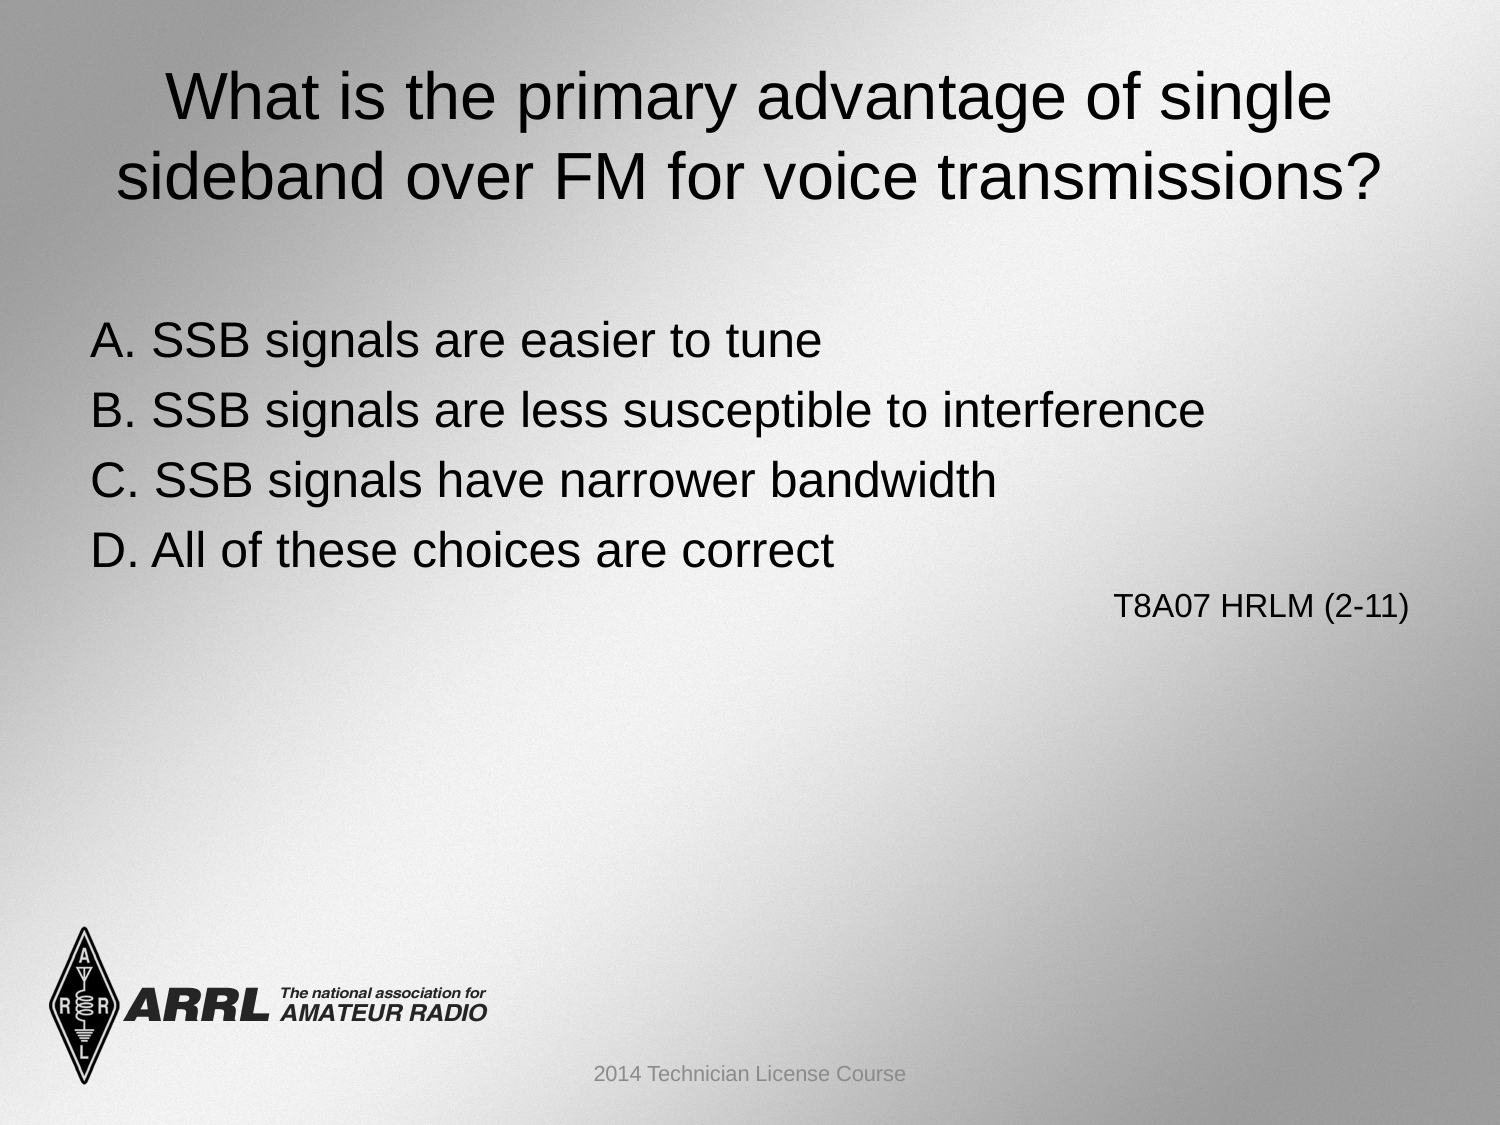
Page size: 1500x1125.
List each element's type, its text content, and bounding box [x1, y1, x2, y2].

list A. SSB signals are easier to tune B. SSB signals are less susceptible to interference C. SSB signals have narrower bandwidth D. All of these choices are correct T8A07 HRLM (2-11) [75, 299, 1425, 1005]
title What is the primary advantage of single sideband over FM for voice transmissions? [75, 45, 1425, 233]
footer 2014 Technician License Course [512, 1042, 988, 1103]
picture [0, 0, 1500, 1125]
